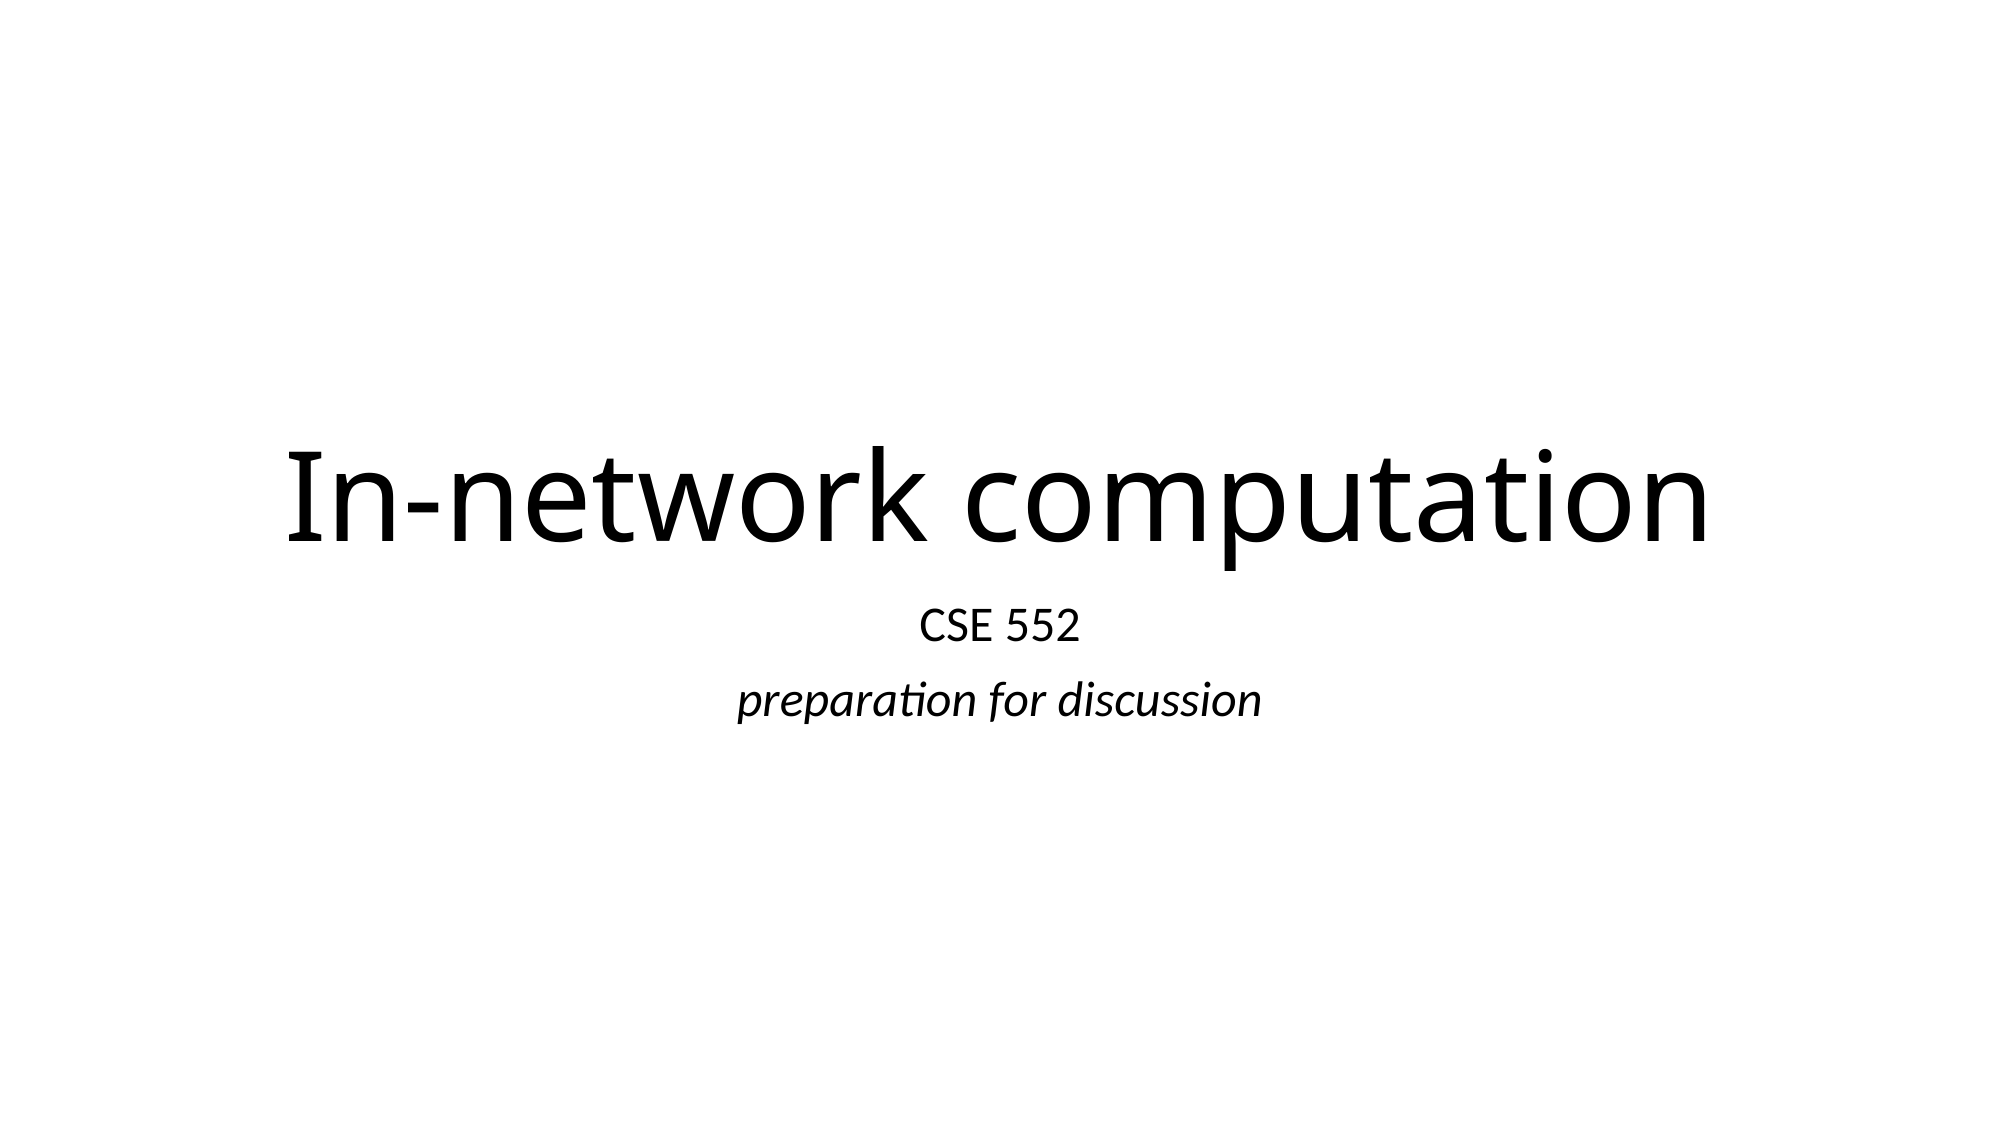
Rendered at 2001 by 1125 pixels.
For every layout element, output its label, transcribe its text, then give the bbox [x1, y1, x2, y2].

title In-network computation [249, 184, 1750, 576]
subtitle CSE 552 preparation for discussion [249, 590, 1750, 863]
